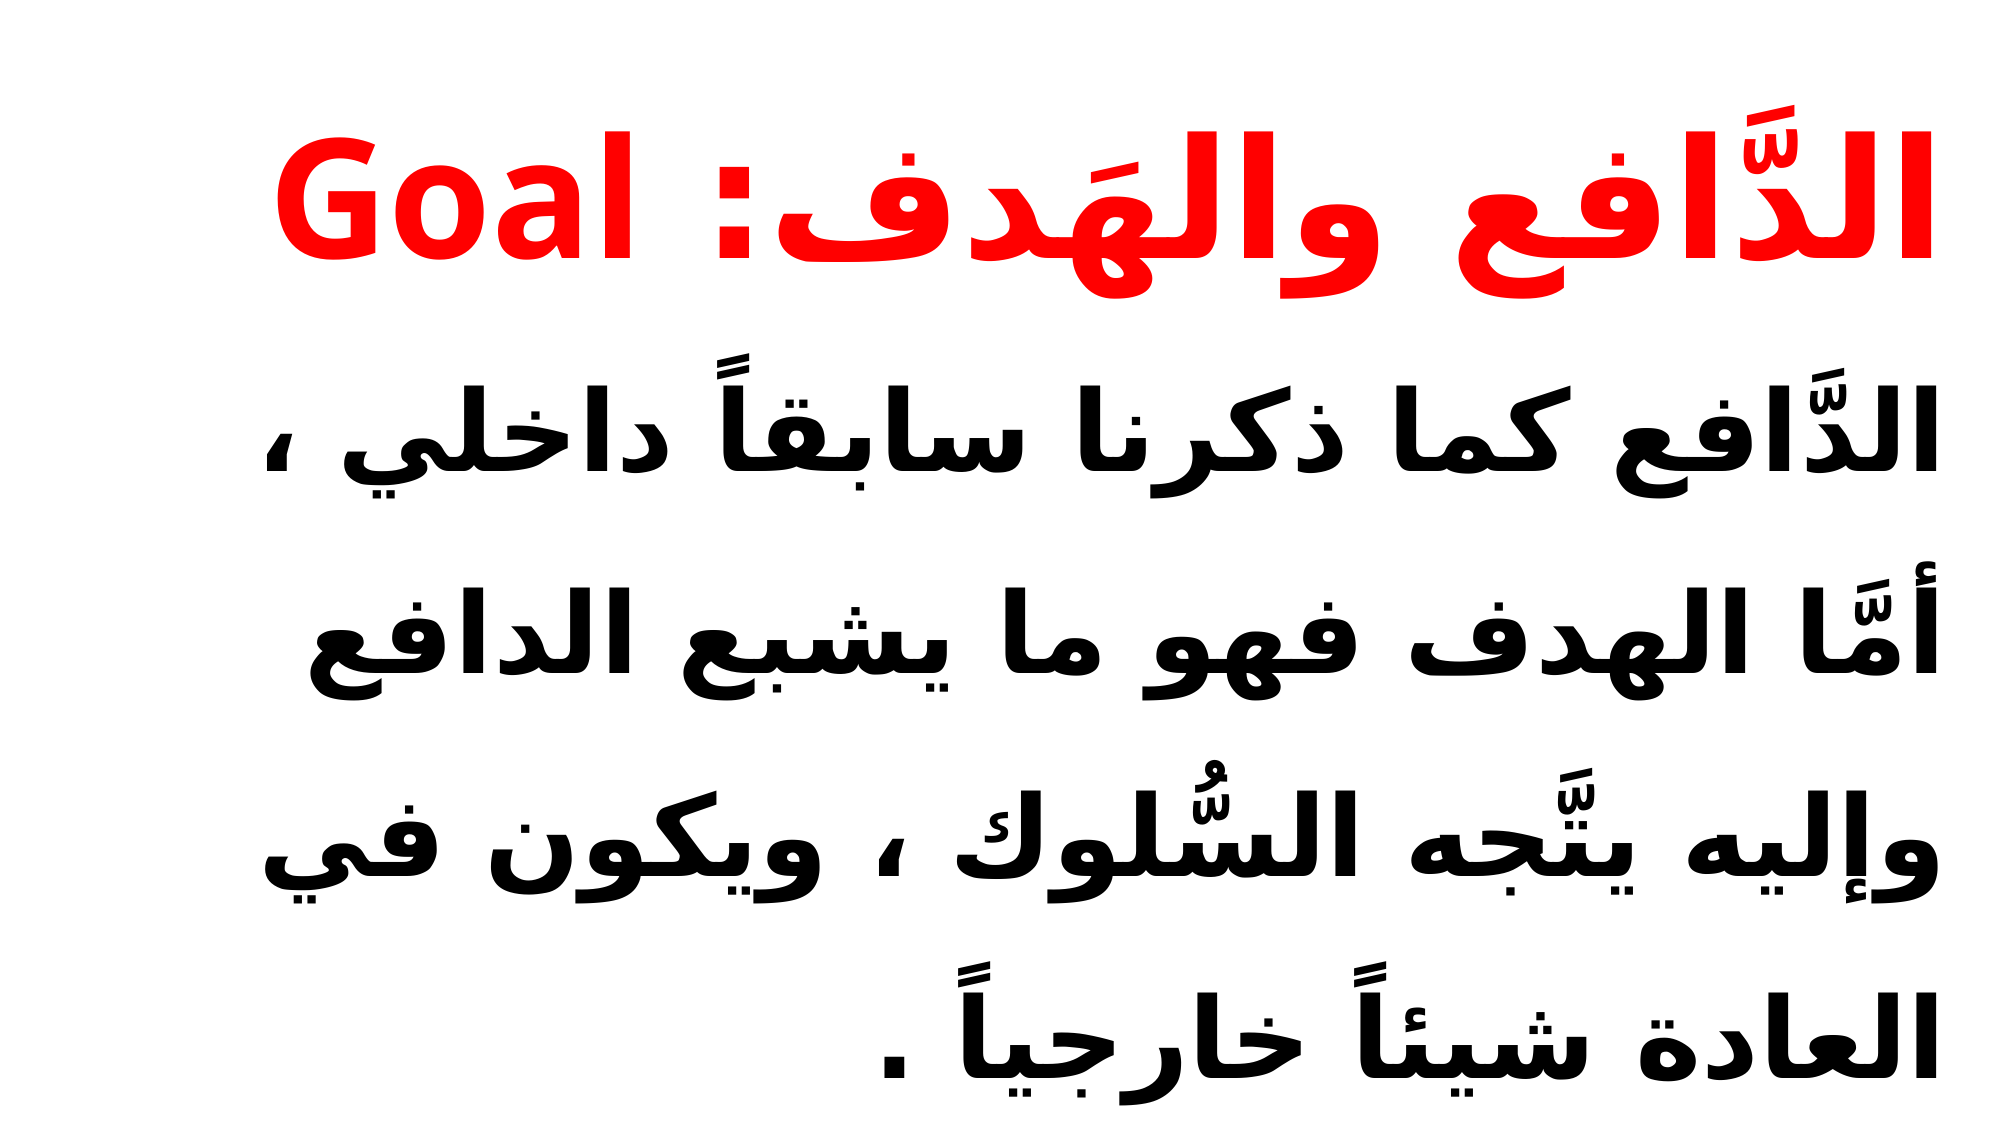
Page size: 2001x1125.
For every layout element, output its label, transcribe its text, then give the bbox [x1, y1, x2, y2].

title الدَّافع والهَدف: Goal الدَّافع كما ذكرنا سابقاً داخلي ، أمَّا الهدف فهو ما يشبع الدافع وإليه يتَّجه السُّلوك ، ويكون في العادة شيئاً خارجياً . [52, 59, 1962, 1035]
